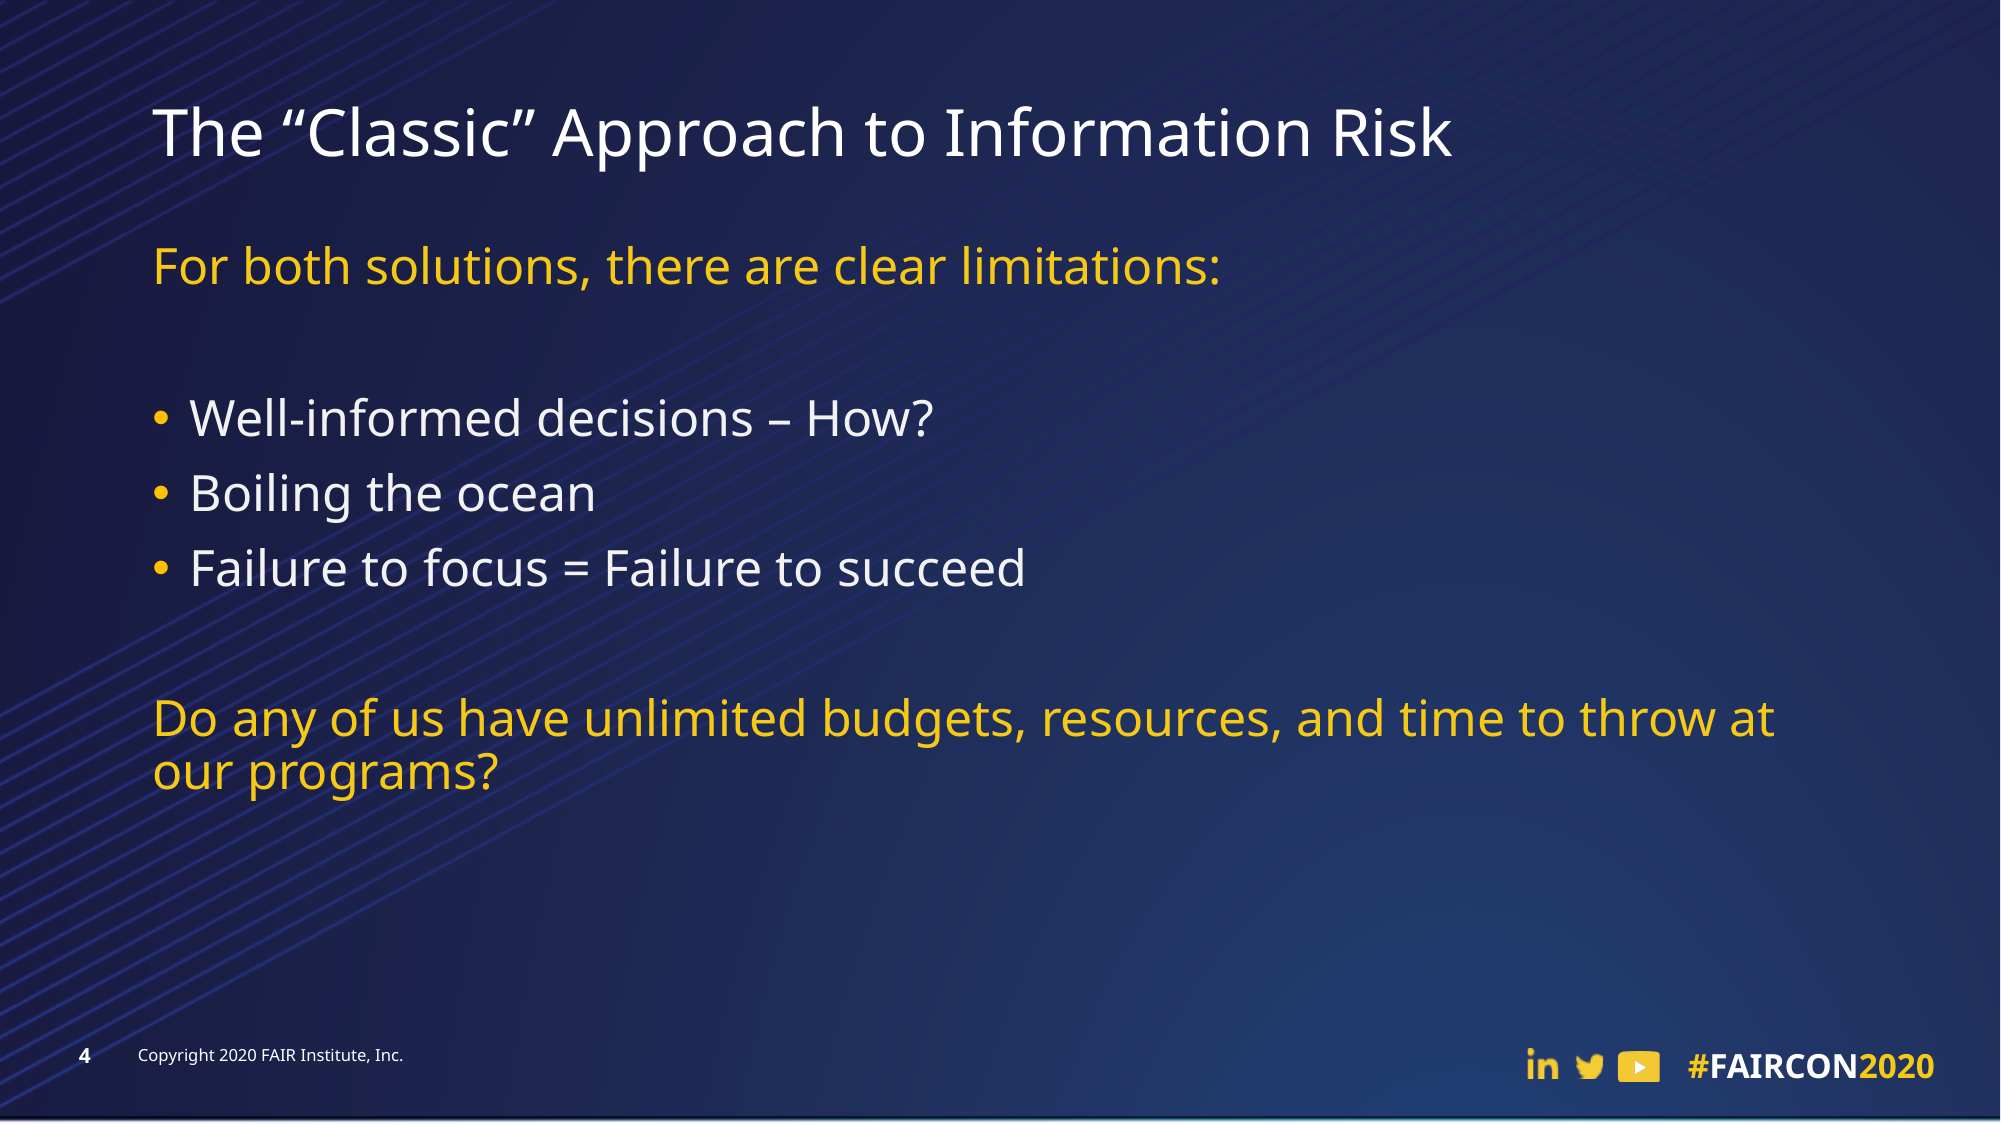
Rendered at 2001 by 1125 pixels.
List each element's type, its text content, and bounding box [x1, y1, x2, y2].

picture [0, 0, 2001, 1125]
list Well-informed decisions – How? Boiling the ocean Failure to focus = Failure to succeed Do any of us have unlimited budgets, resources, and time to throw at our programs? [137, 386, 1863, 894]
footer Copyright 2020 FAIR Institute, Inc. [146, 1026, 1519, 1087]
text_box For both solutions, there are clear limitations: [137, 192, 1498, 344]
title The “Classic” Approach to Information Risk [137, 59, 1498, 192]
slide_number 4 [64, 1026, 146, 1087]
